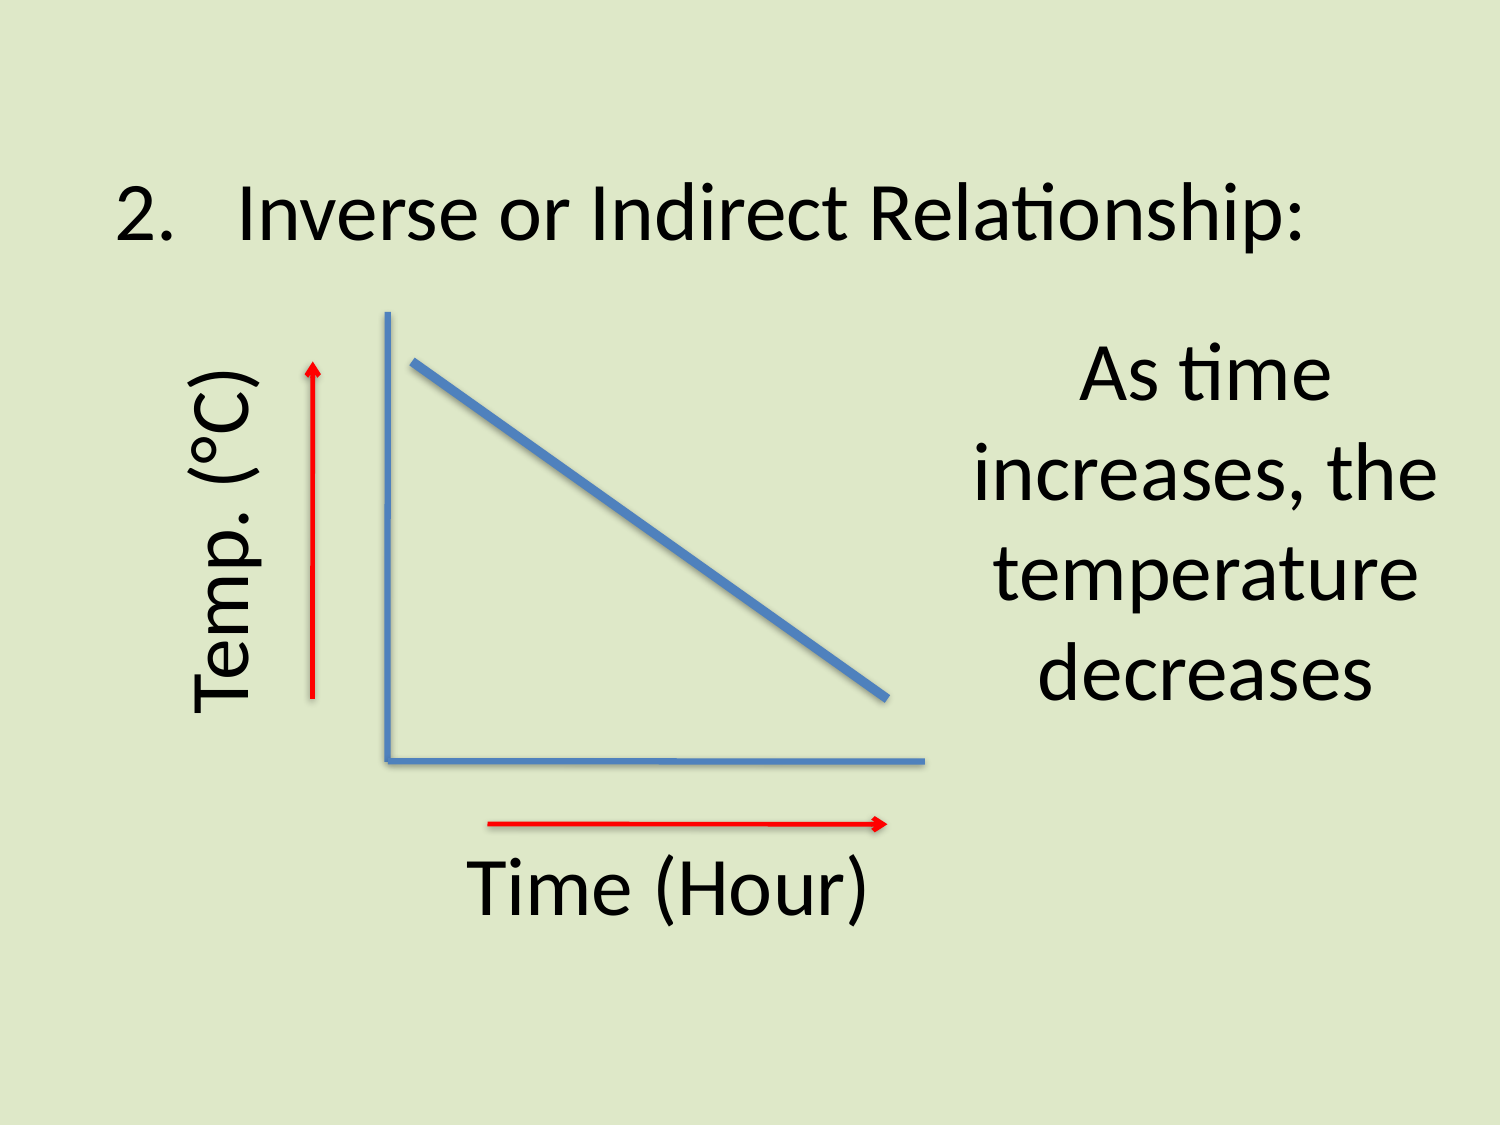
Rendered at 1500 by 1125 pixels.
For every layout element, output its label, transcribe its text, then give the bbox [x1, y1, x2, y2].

text_box As time increases, the temperature decreases [937, 309, 1475, 725]
text_box Temp. (°C) [158, 311, 273, 528]
text_box Temp. (°C) [158, 540, 273, 729]
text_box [411, 361, 888, 700]
text_box Time (Hour) [412, 824, 925, 939]
text_box Inverse or Indirect Relationship: [99, 149, 1400, 265]
